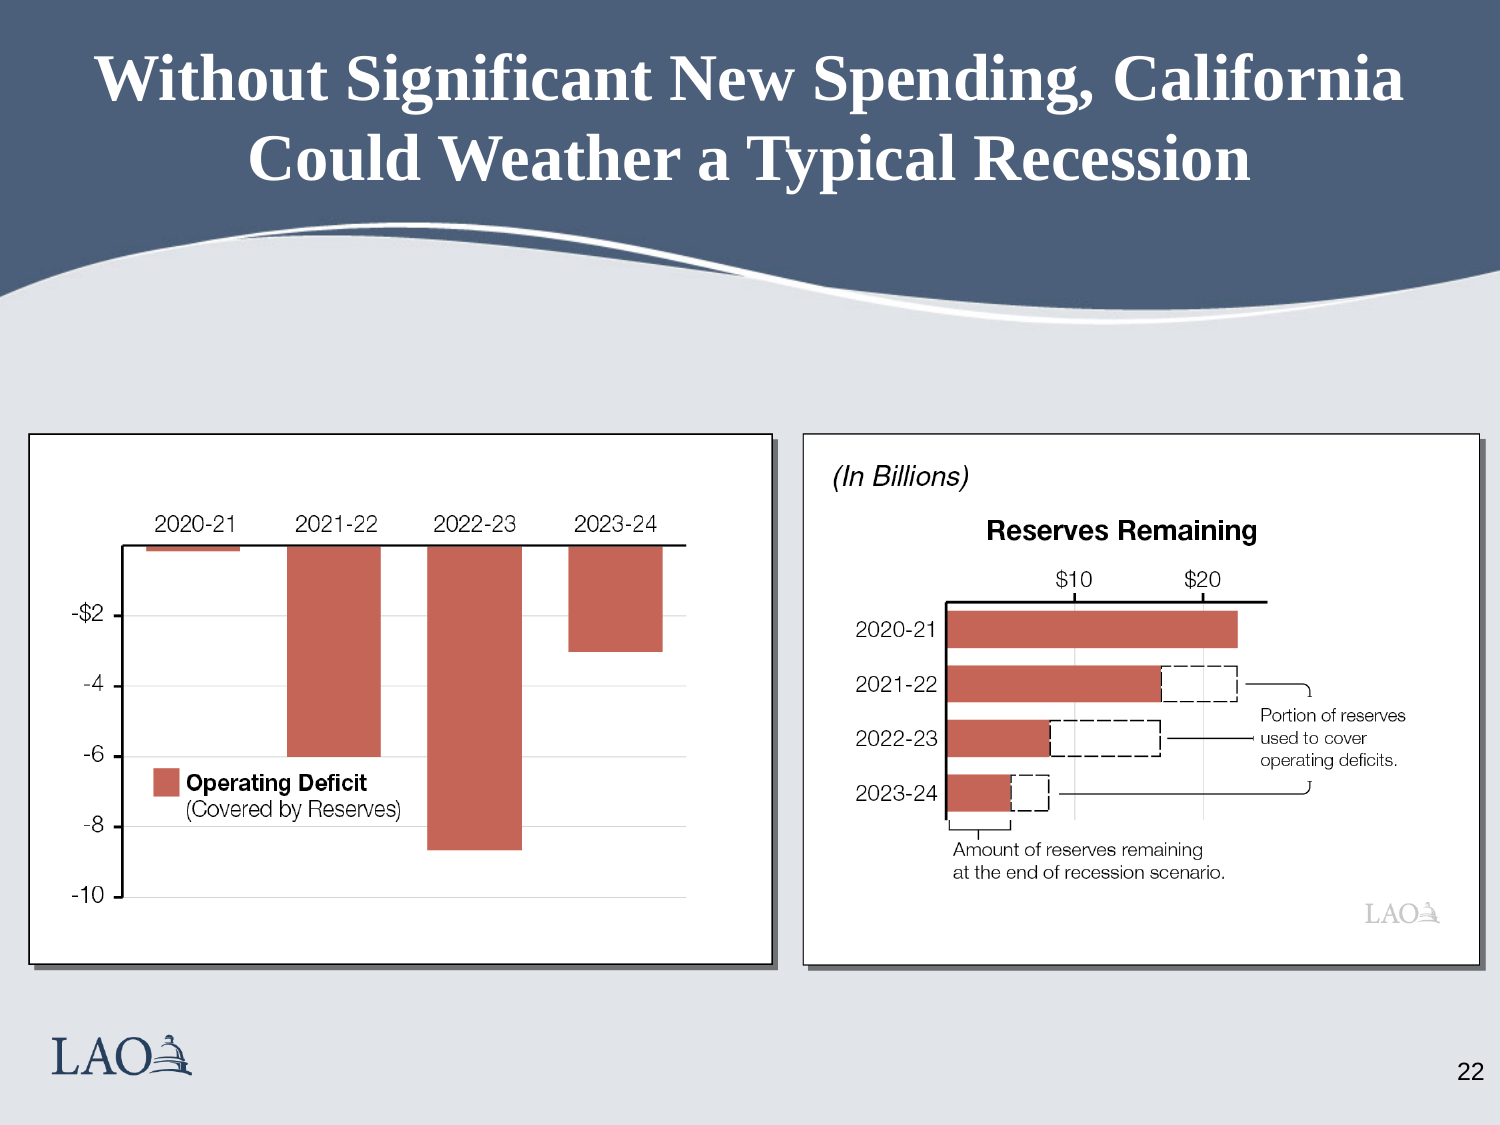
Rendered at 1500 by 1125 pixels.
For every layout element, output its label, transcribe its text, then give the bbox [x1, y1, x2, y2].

picture [0, 0, 1500, 1125]
slide_number 21 [1149, 1040, 1500, 1100]
title Without Significant New Spending, California Could Weather a Typical Recession [75, 39, 1425, 188]
